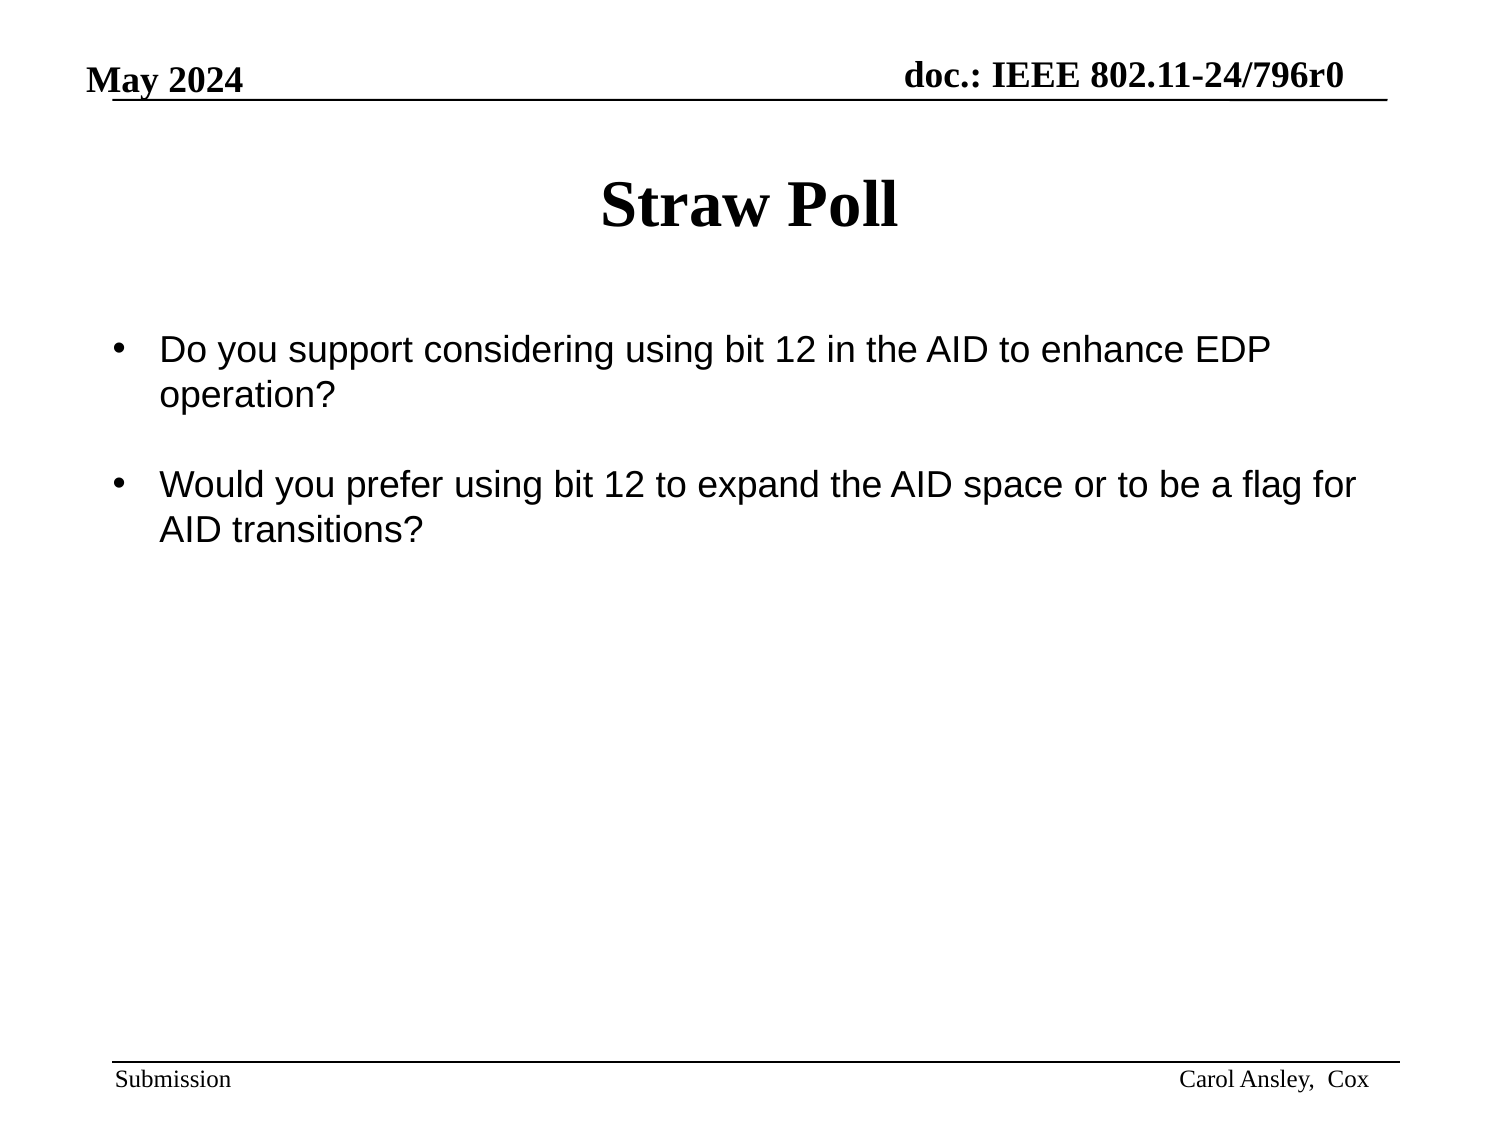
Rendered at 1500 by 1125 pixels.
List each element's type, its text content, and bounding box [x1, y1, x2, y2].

list Do you support considering using bit 12 in the AID to enhance EDP operation? Would you prefer using bit 12 to expand the AID space or to be a flag for AID transitions? [111, 324, 1388, 1001]
title Straw Poll [111, 111, 1388, 288]
